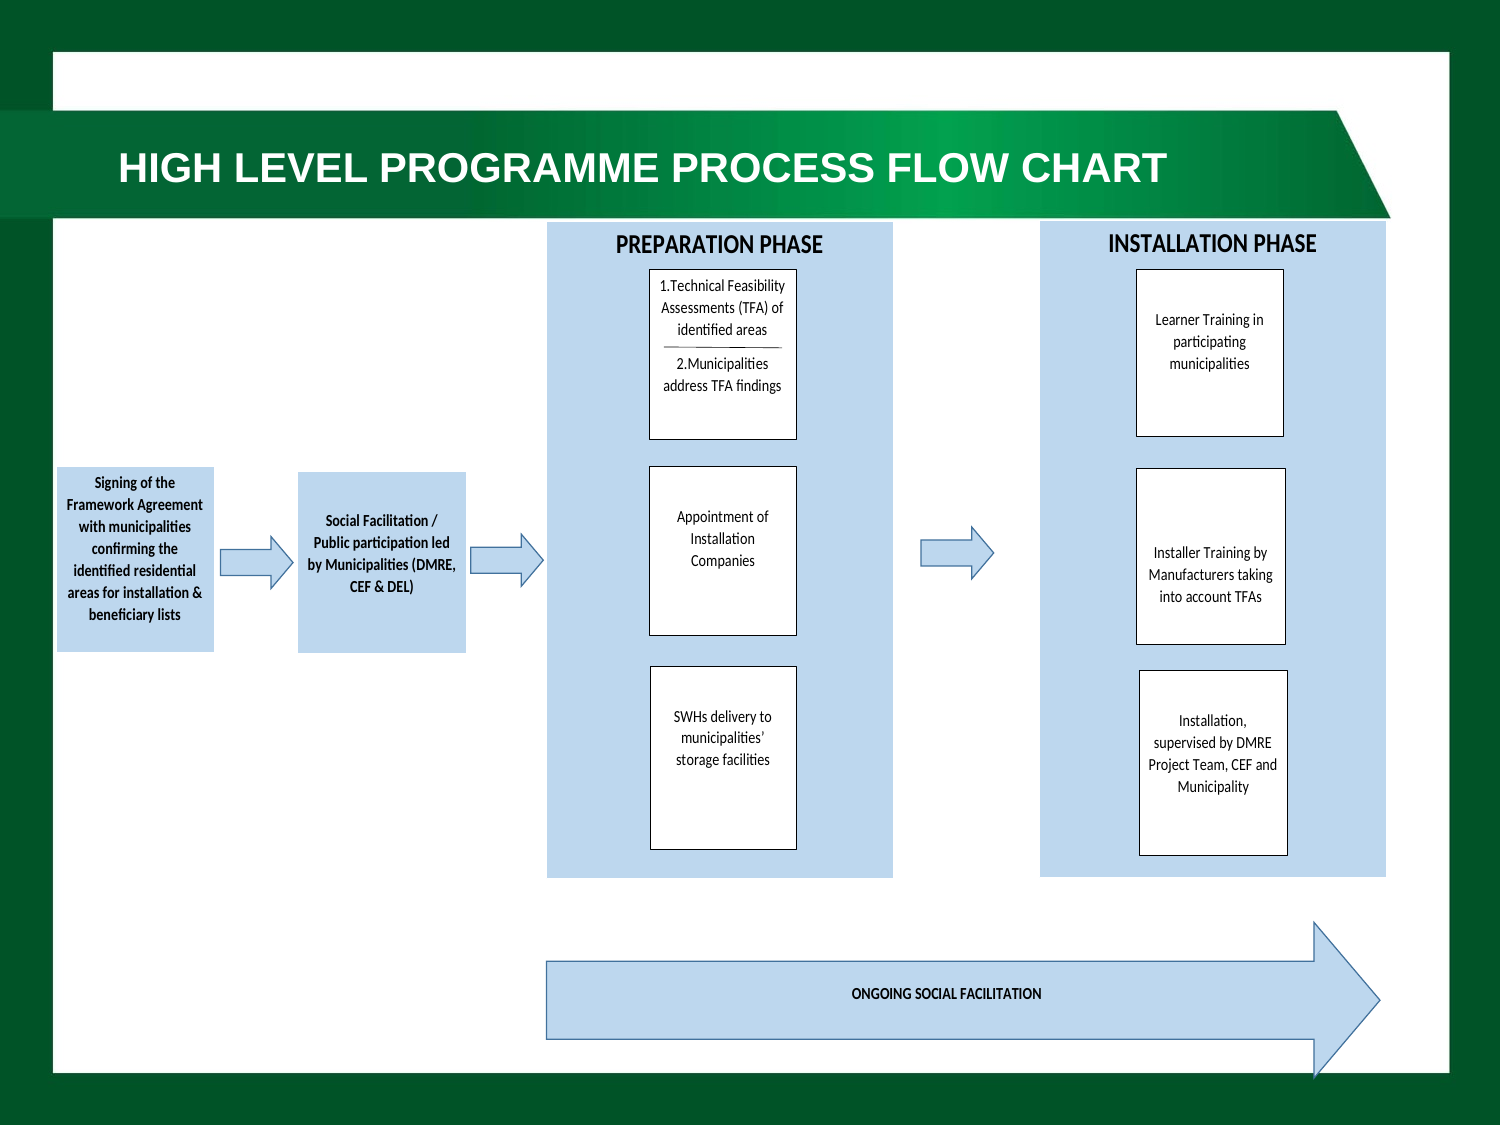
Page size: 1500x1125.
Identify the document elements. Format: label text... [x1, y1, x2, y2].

title HIGH LEVEL PROGRAMME PROCESS FLOW CHART [103, 59, 1397, 220]
picture [0, 0, 1500, 1125]
